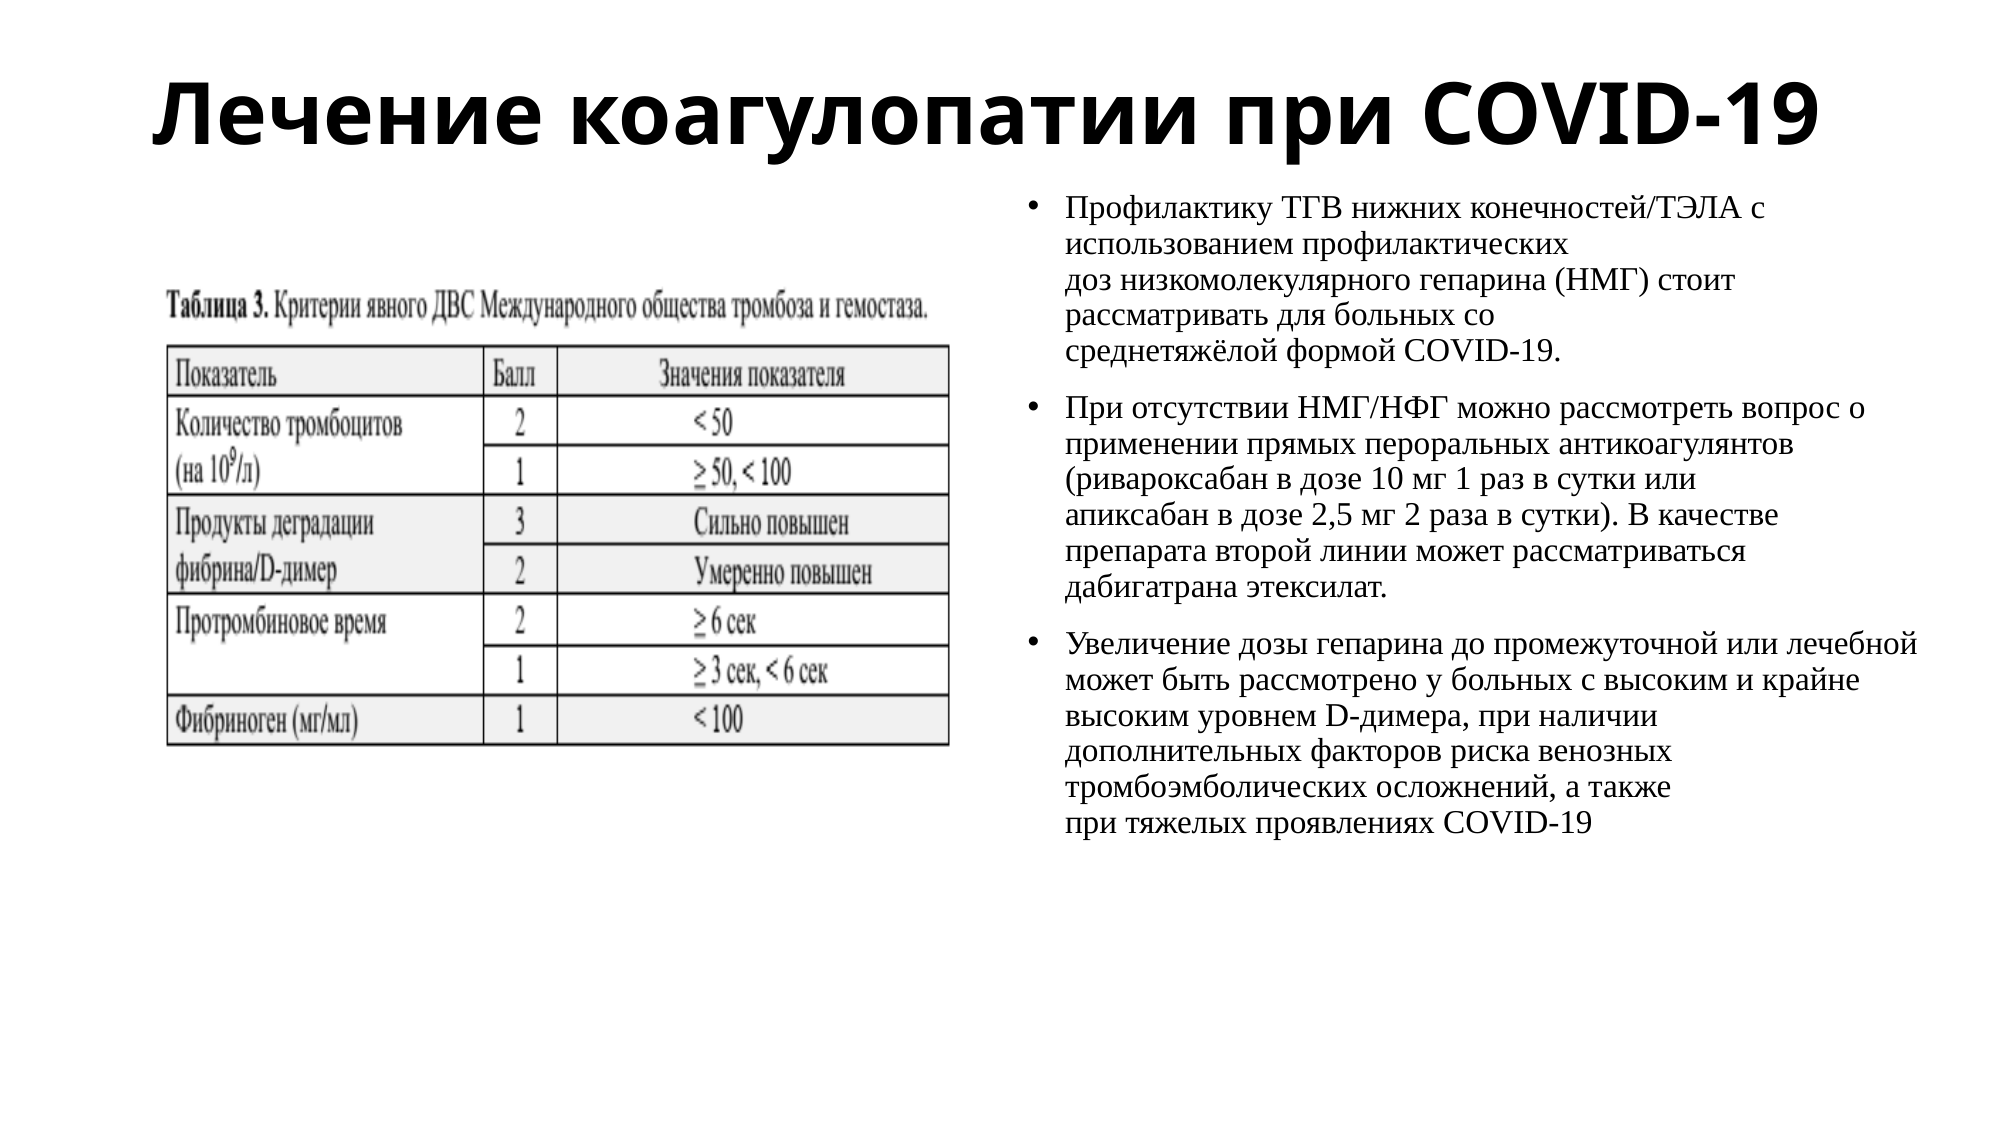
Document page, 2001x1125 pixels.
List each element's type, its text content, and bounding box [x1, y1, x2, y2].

list Профилактику ТГВ нижних конечностей/ТЭЛА с использованием профилактических доз низкомолекулярного гепарина (НМГ) стоит рассматривать для больных со среднетяжёлой формой COVID-19. При отсутствии НМГ/НФГ можно рассмотреть вопрос о применении прямых пероральных антикоагулянтов (ривароксабан в дозе 10 мг 1 раз в сутки или апиксабан в дозе 2,5 мг 2 раза в сутки). В качестве препарата второй линии может рассматриваться дабигатрана этексилат. Увеличение дозы гепарина до промежуточной или лечебной может быть рассмотрено у больных с высоким и крайне высоким уровнем D-димера, при наличии дополнительных факторов риска венозных тромбоэмболических осложнений, а также при тяжелых проявлениях COVID-19 [1012, 182, 1940, 1014]
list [137, 277, 988, 766]
title Лечение коагулопатии при COVID-19 [137, 59, 1863, 278]
